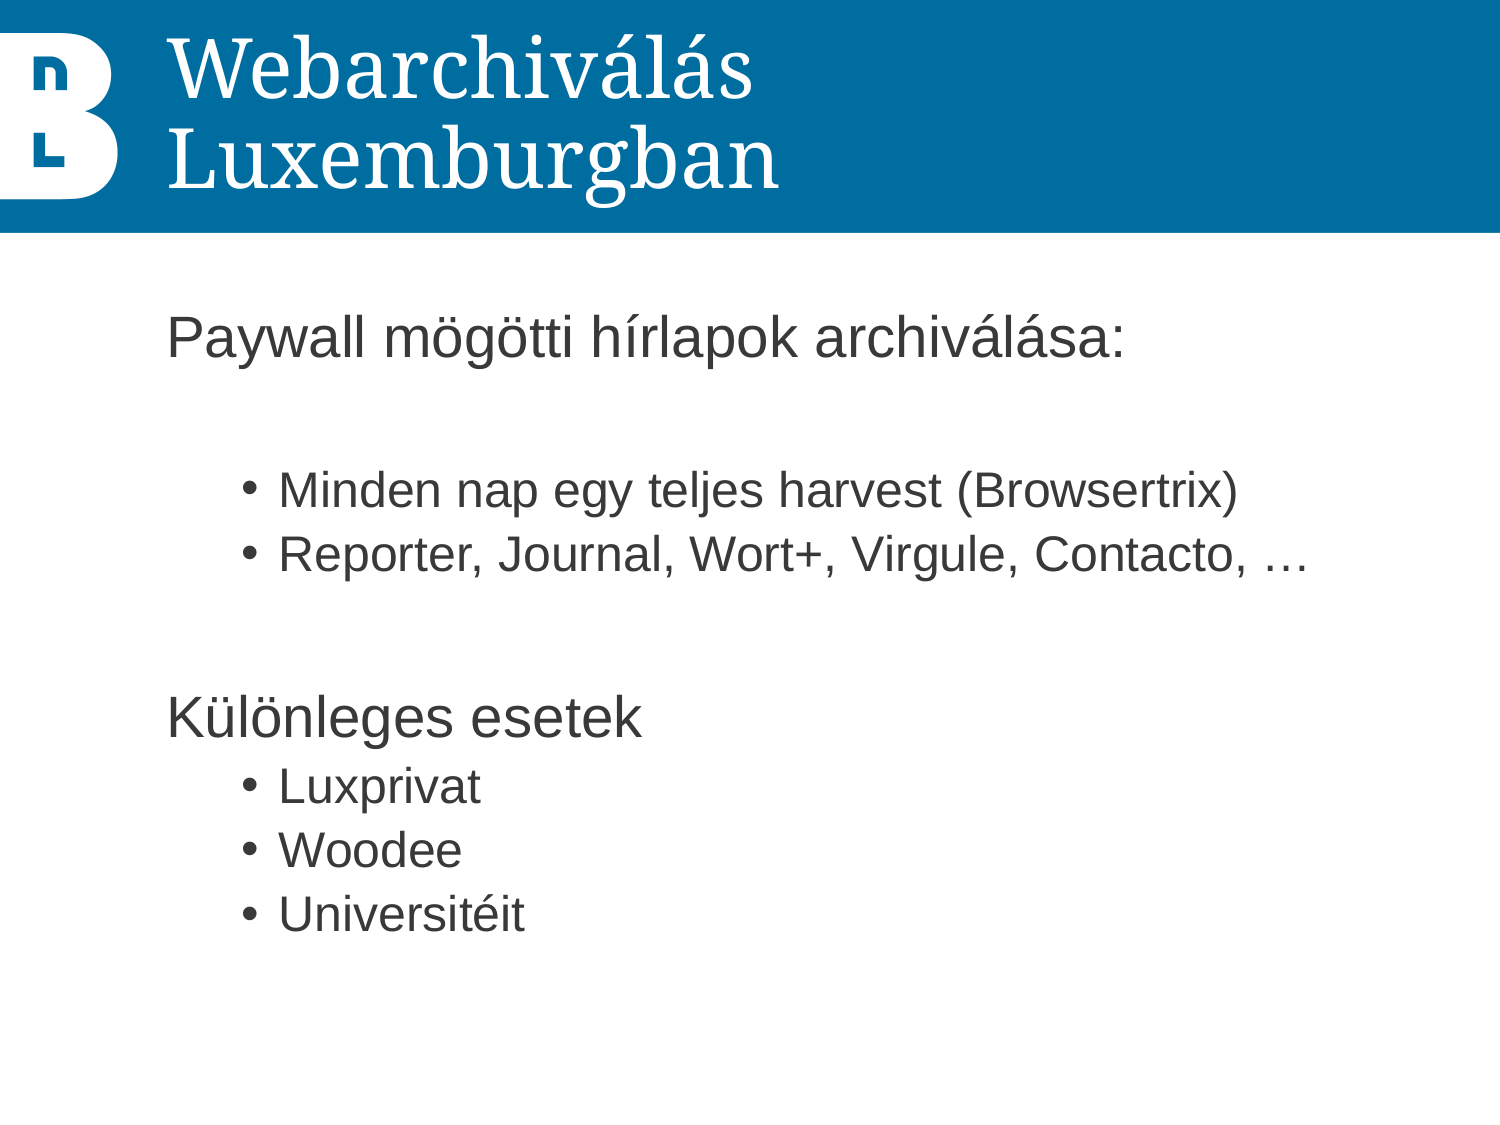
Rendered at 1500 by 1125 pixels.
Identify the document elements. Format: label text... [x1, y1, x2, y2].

title Webarchiválás Luxemburgban [151, 32, 1398, 201]
list Paywall mögötti hírlapok archiválása: Minden nap egy teljes harvest (Browsertrix) Reporter, Journal, Wort+, Virgule, Contacto, … Különleges esetek Luxprivat Woodee Universitéit [151, 299, 1398, 1014]
picture [0, 233, 1500, 1125]
picture [0, 34, 117, 199]
picture [588, 201, 621, 207]
